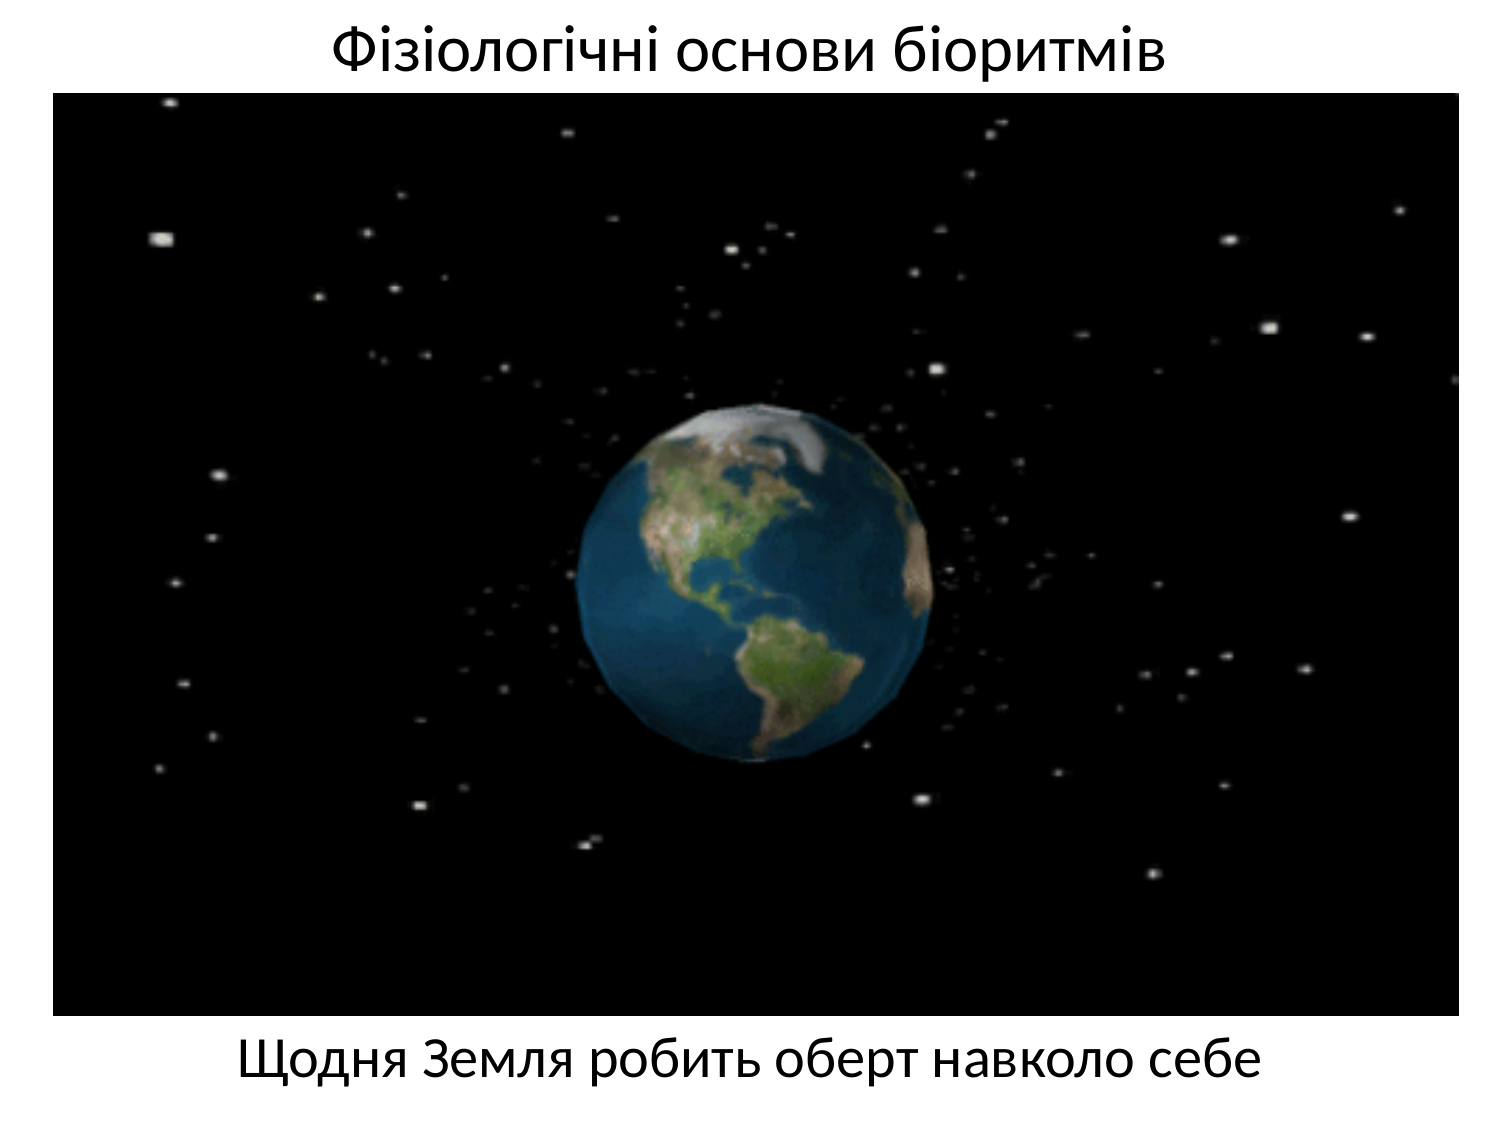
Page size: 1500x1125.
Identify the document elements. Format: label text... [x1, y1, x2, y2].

title Фізіологічні основи біоритмів [75, 0, 1425, 90]
picture [52, 93, 1459, 1017]
list Щодня Земля робить оберт навколо себе [75, 1026, 1425, 1125]
